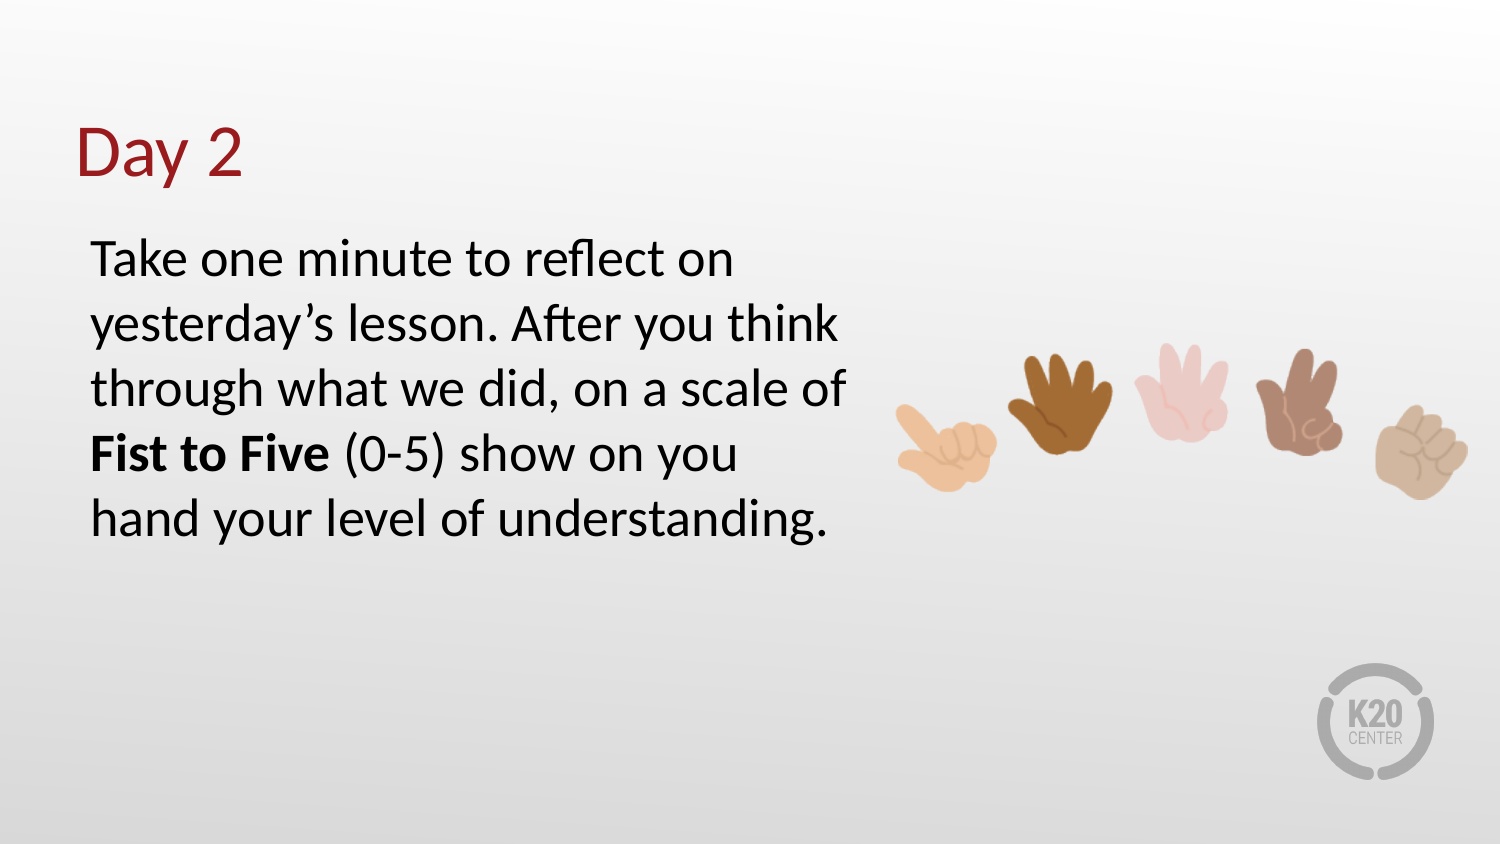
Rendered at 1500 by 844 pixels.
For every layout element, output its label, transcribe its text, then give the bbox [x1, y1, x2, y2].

title Day 2 [75, 50, 1425, 191]
list Take one minute to reflect on yesterday’s lesson. After you think through what we did, on a scale of Fist to Five (0-5) show on you hand your level of understanding. [75, 214, 878, 779]
picture [1300, 646, 1451, 797]
picture [895, 343, 1469, 501]
